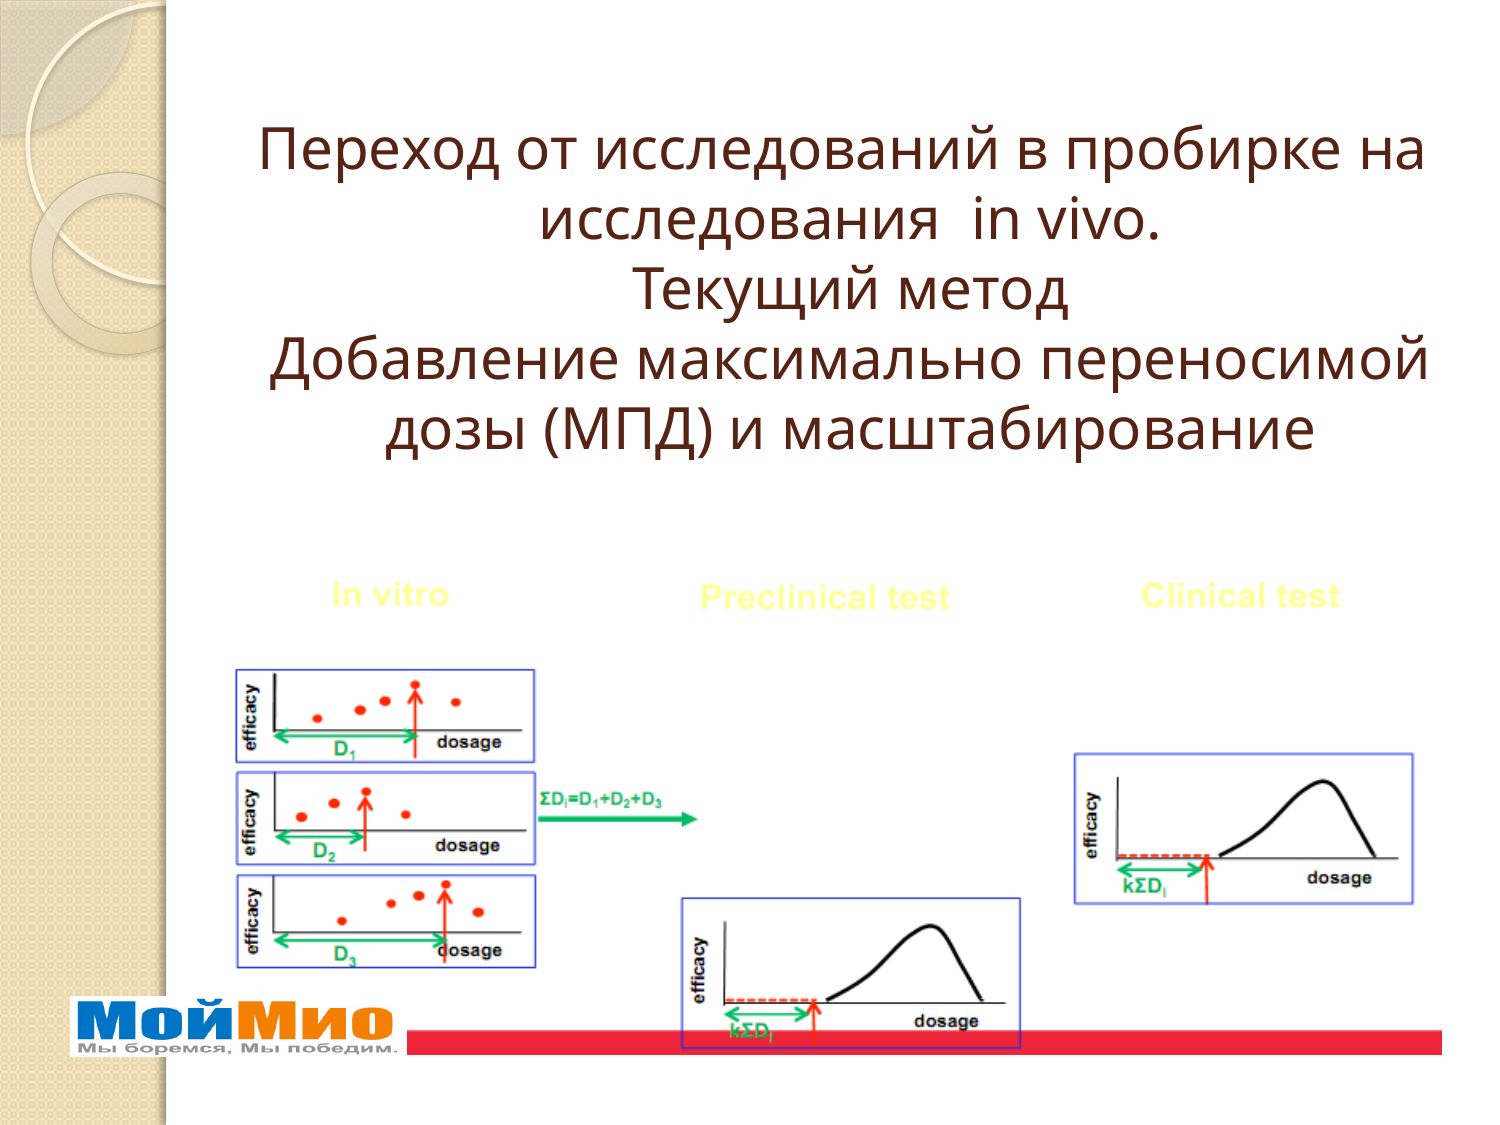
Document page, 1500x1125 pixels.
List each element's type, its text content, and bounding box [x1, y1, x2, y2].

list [198, 566, 1442, 1055]
title Переход от исследований в пробирке на исследования in vivo. Текущий метод Добавление максимально переносимой дозы (МПД) и масштабирование [235, 45, 1466, 528]
picture [70, 995, 407, 1058]
